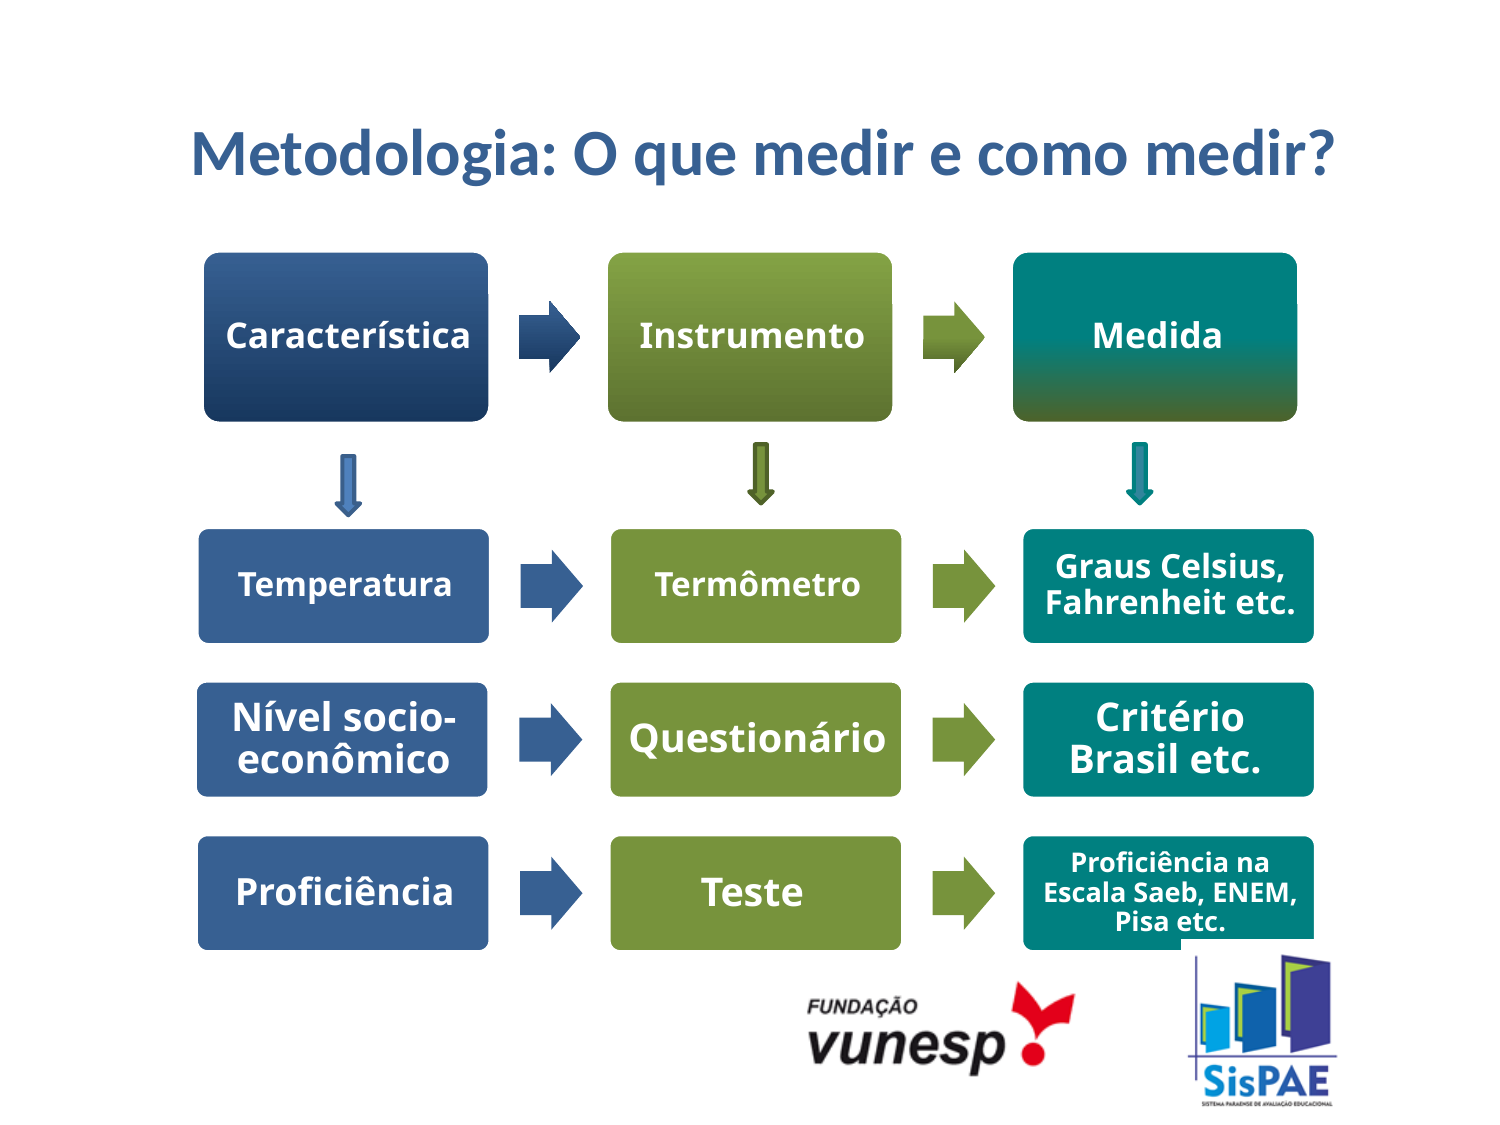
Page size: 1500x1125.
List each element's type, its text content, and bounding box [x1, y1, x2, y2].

text_box [334, 454, 363, 518]
text_box [1126, 442, 1154, 506]
text_box Metodologia: O que medir e como medir? [89, 101, 1440, 197]
text_box [747, 442, 775, 506]
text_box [194, 680, 1318, 799]
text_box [195, 526, 1318, 646]
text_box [773, 939, 1341, 1118]
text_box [194, 833, 1318, 953]
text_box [200, 243, 1300, 431]
